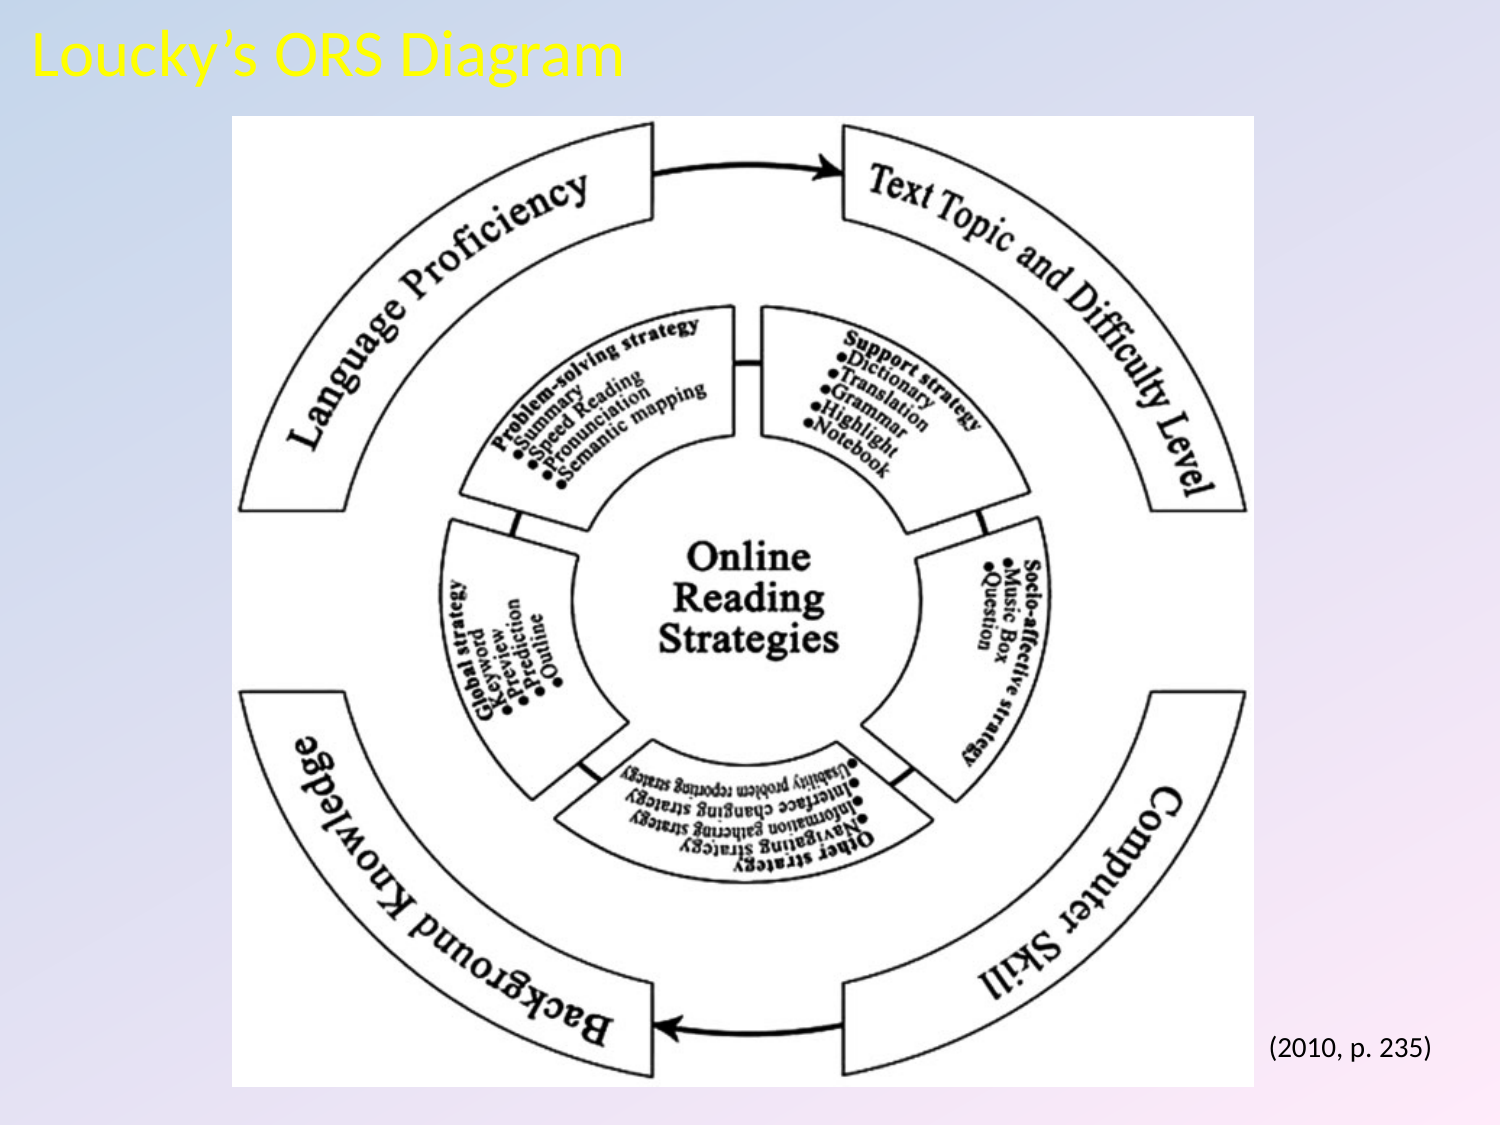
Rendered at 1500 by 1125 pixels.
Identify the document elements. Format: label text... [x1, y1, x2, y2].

picture [232, 116, 1254, 1087]
title Loucky’s ORS Diagram [0, 0, 1005, 144]
text_box (2010, p. 235) [1259, 1020, 1480, 1071]
